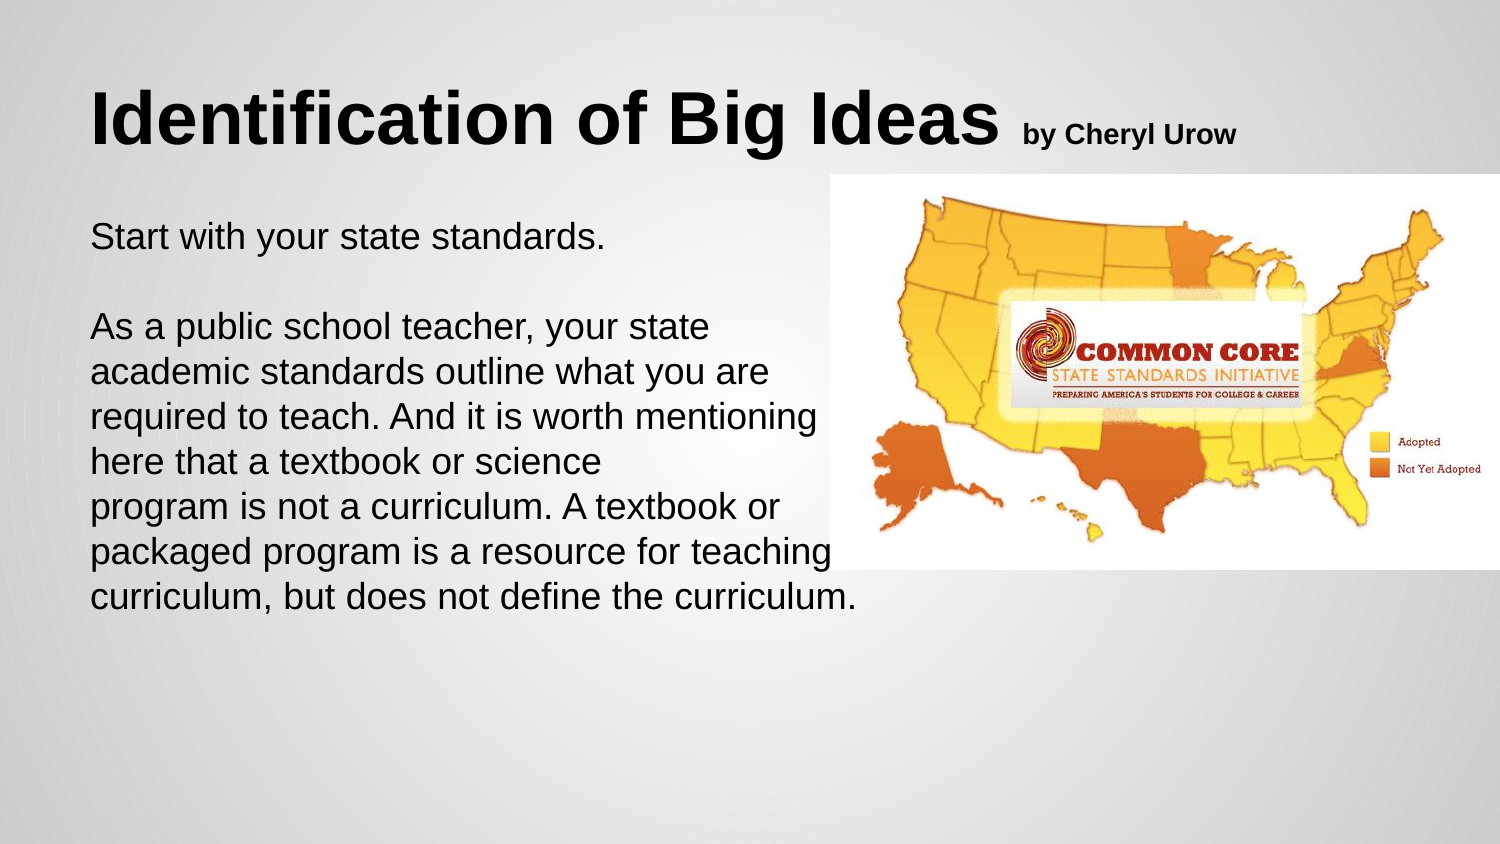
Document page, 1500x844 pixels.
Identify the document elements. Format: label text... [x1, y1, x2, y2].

picture [830, 174, 1500, 570]
list Start with your state standards. As a public school teacher, your state academic standards outline what you are required to teach. And it is worth mentioning here that a textbook or science program is not a curriculum. A textbook or packaged program is a resource for teaching either state standards or a local curriculum, but does not define the curriculum. [75, 196, 1425, 808]
title Identification of Big Ideas by Cheryl Urow [75, 33, 1425, 175]
